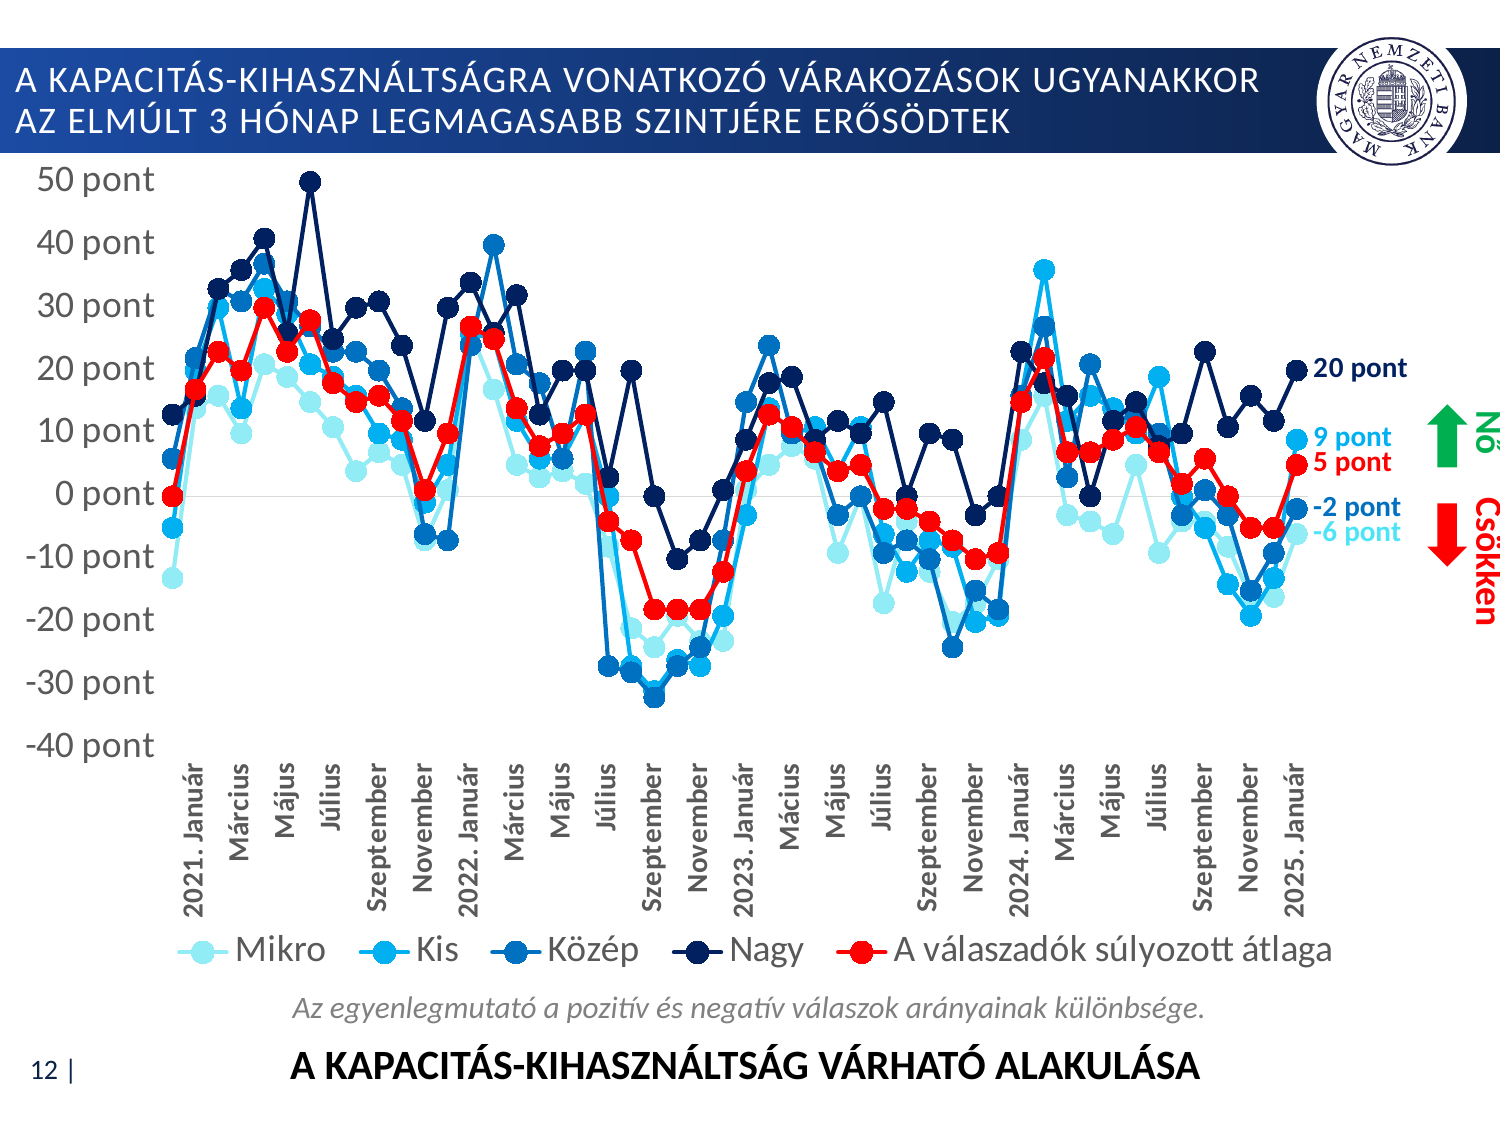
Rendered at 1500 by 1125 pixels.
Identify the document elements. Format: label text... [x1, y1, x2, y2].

text_box Az egyenlegmutató a pozitív és negatív válaszok arányainak különbsége. A kapacitás-kihasználtság várható alakulása [145, 981, 1355, 1096]
picture [1327, 36, 1457, 151]
title A kapacitás-kihasználtságra vonatkozó várakozások ugyanakkor az elmúlt 3 hónap legmagasabb szintjére erősödtek [0, 50, 1331, 151]
chart [0, 151, 1500, 981]
